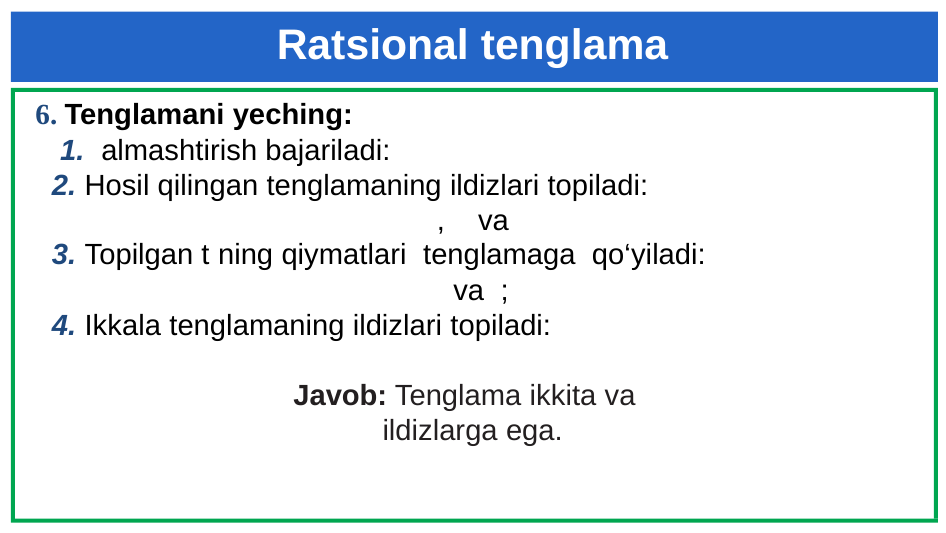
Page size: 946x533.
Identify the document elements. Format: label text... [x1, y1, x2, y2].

text_box [185, 178, 216, 240]
title Ratsional tenglama [49, 16, 897, 69]
